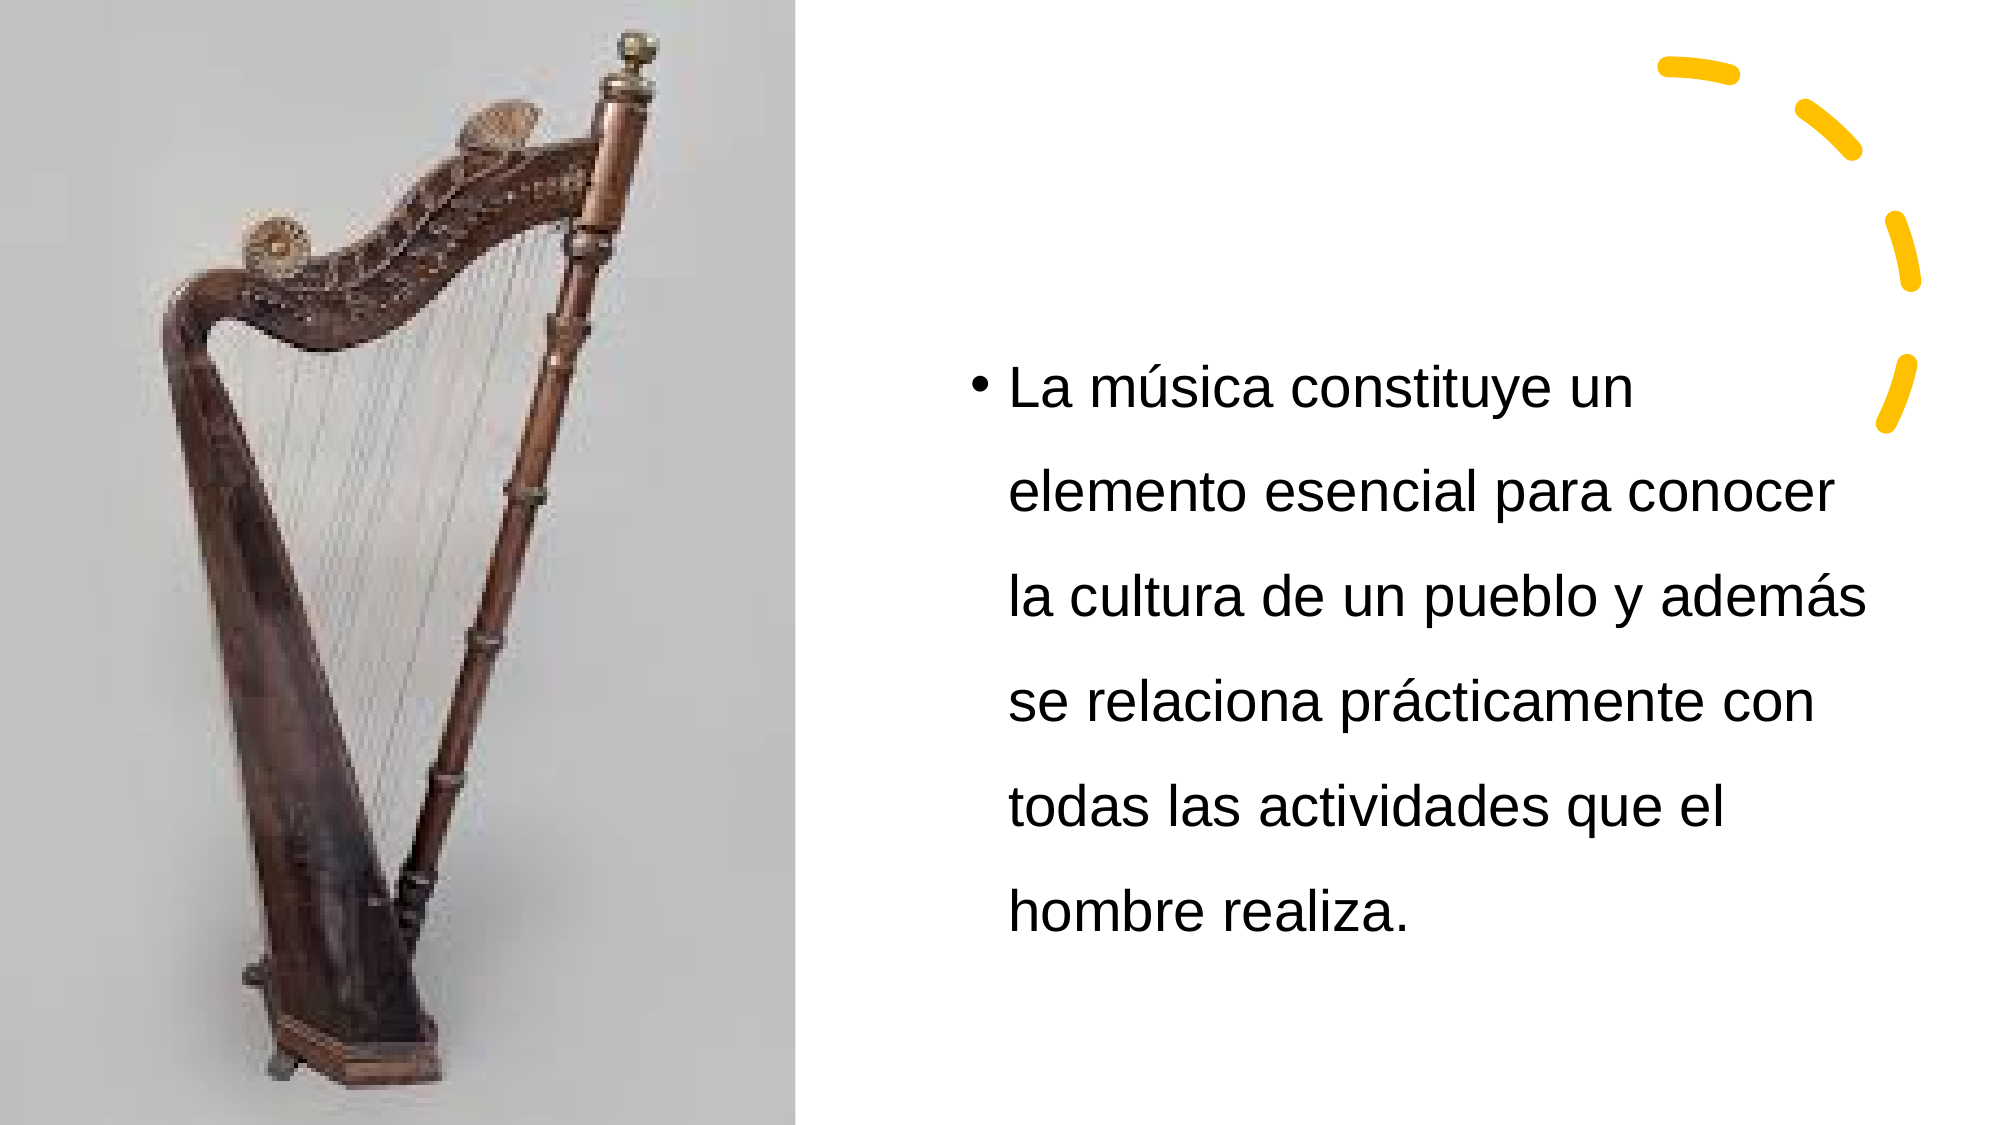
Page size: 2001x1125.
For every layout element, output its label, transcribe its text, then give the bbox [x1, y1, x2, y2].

list La música constituye un elemento esencial para conocer la cultura de un pueblo y además se relaciona prácticamente con todas las actividades que el hombre realiza. [955, 306, 1895, 1021]
text_box [1667, 66, 1914, 405]
text_box [796, 0, 2000, 1125]
picture [0, 0, 796, 1125]
